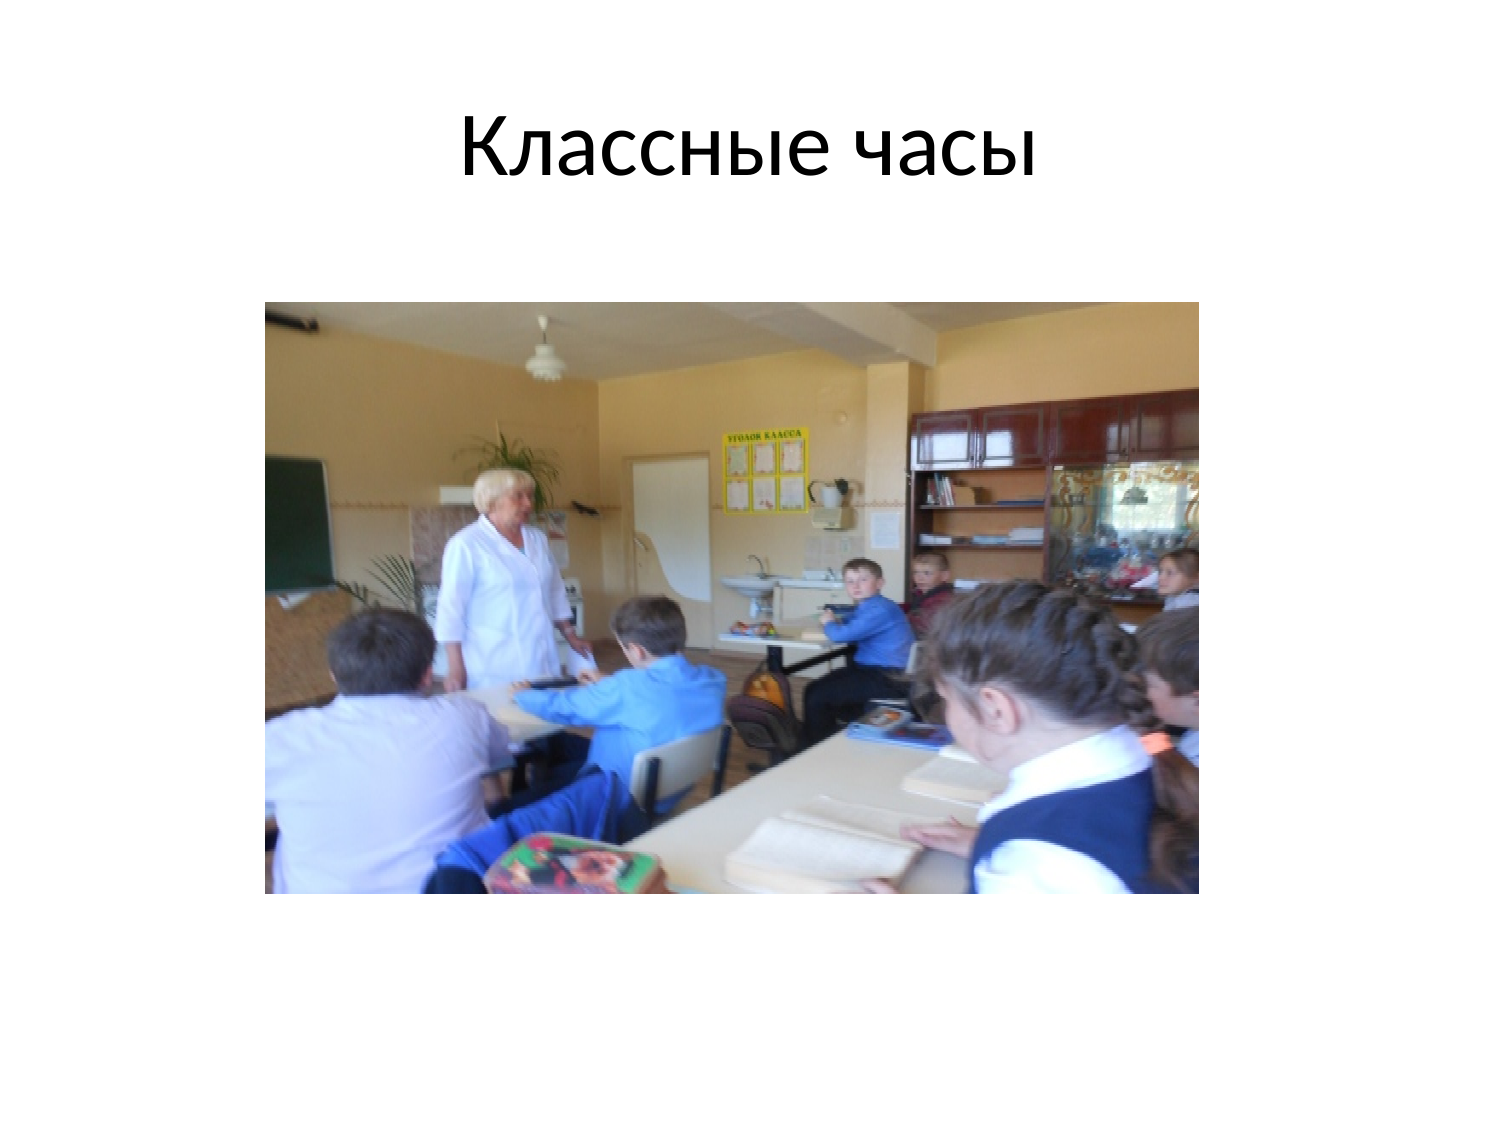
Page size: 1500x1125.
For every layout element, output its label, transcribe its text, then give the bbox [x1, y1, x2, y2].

title Классные часы [75, 45, 1425, 233]
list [265, 302, 1200, 894]
